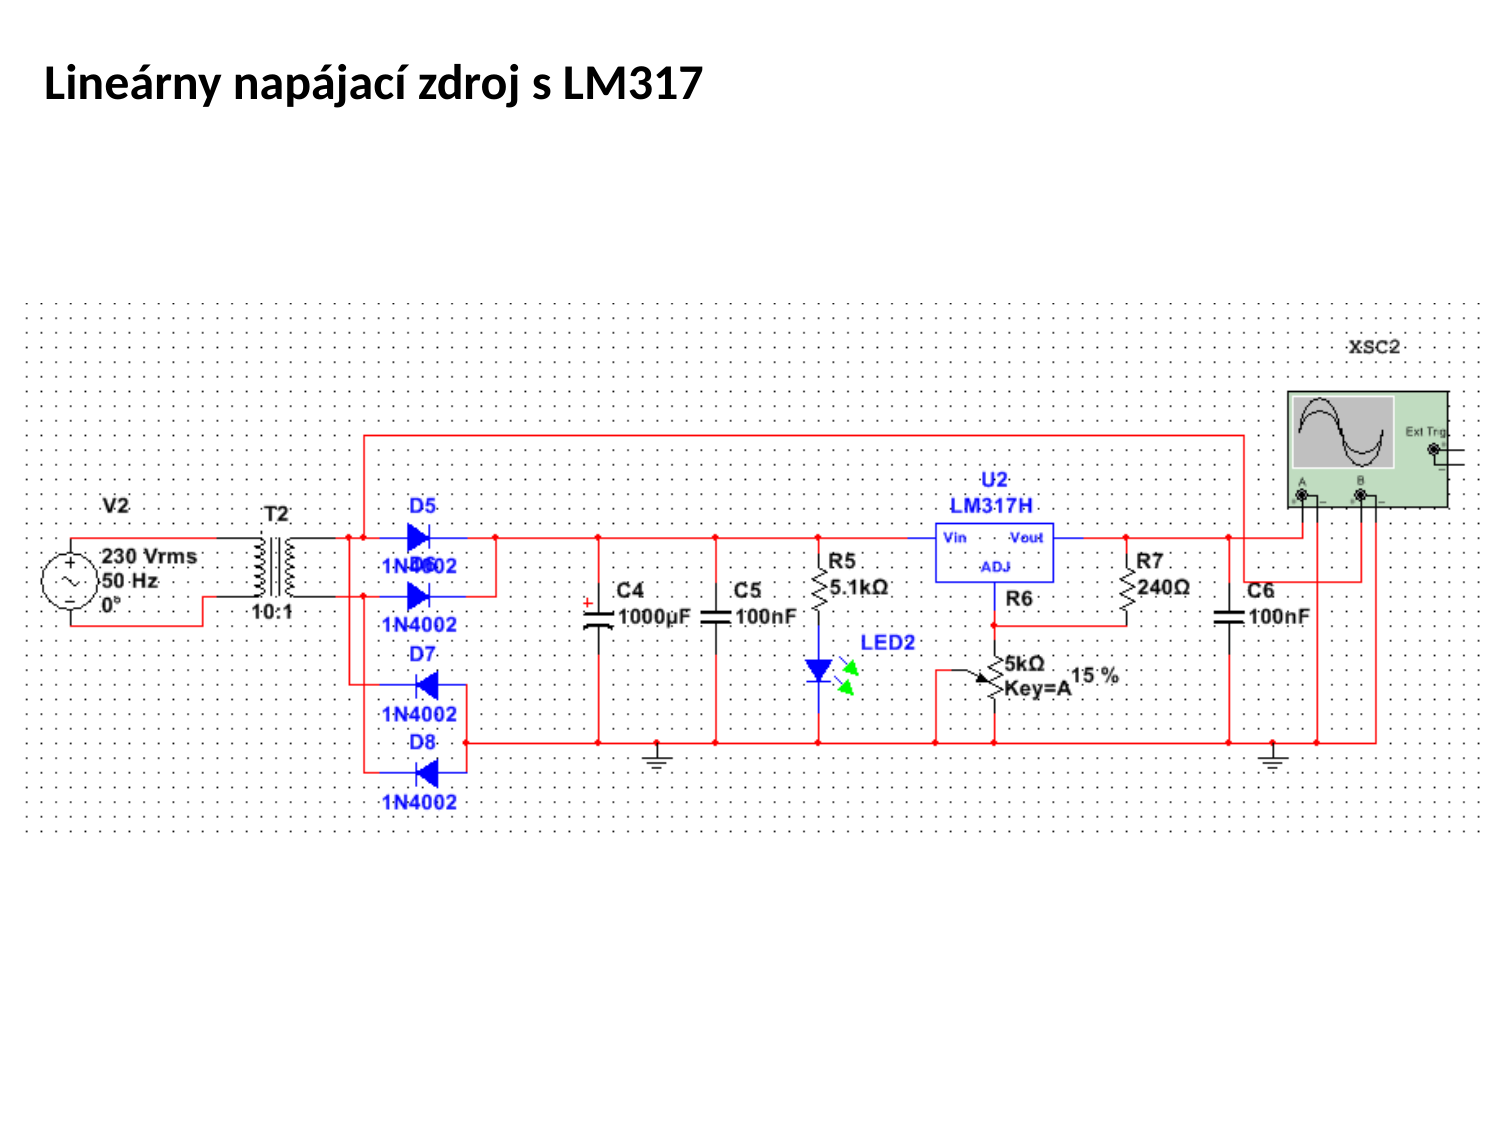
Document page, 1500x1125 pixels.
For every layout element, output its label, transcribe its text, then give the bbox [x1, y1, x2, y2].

picture [23, 302, 1483, 844]
text_box Lineárny napájací zdroj s LM317 [29, 42, 1459, 118]
